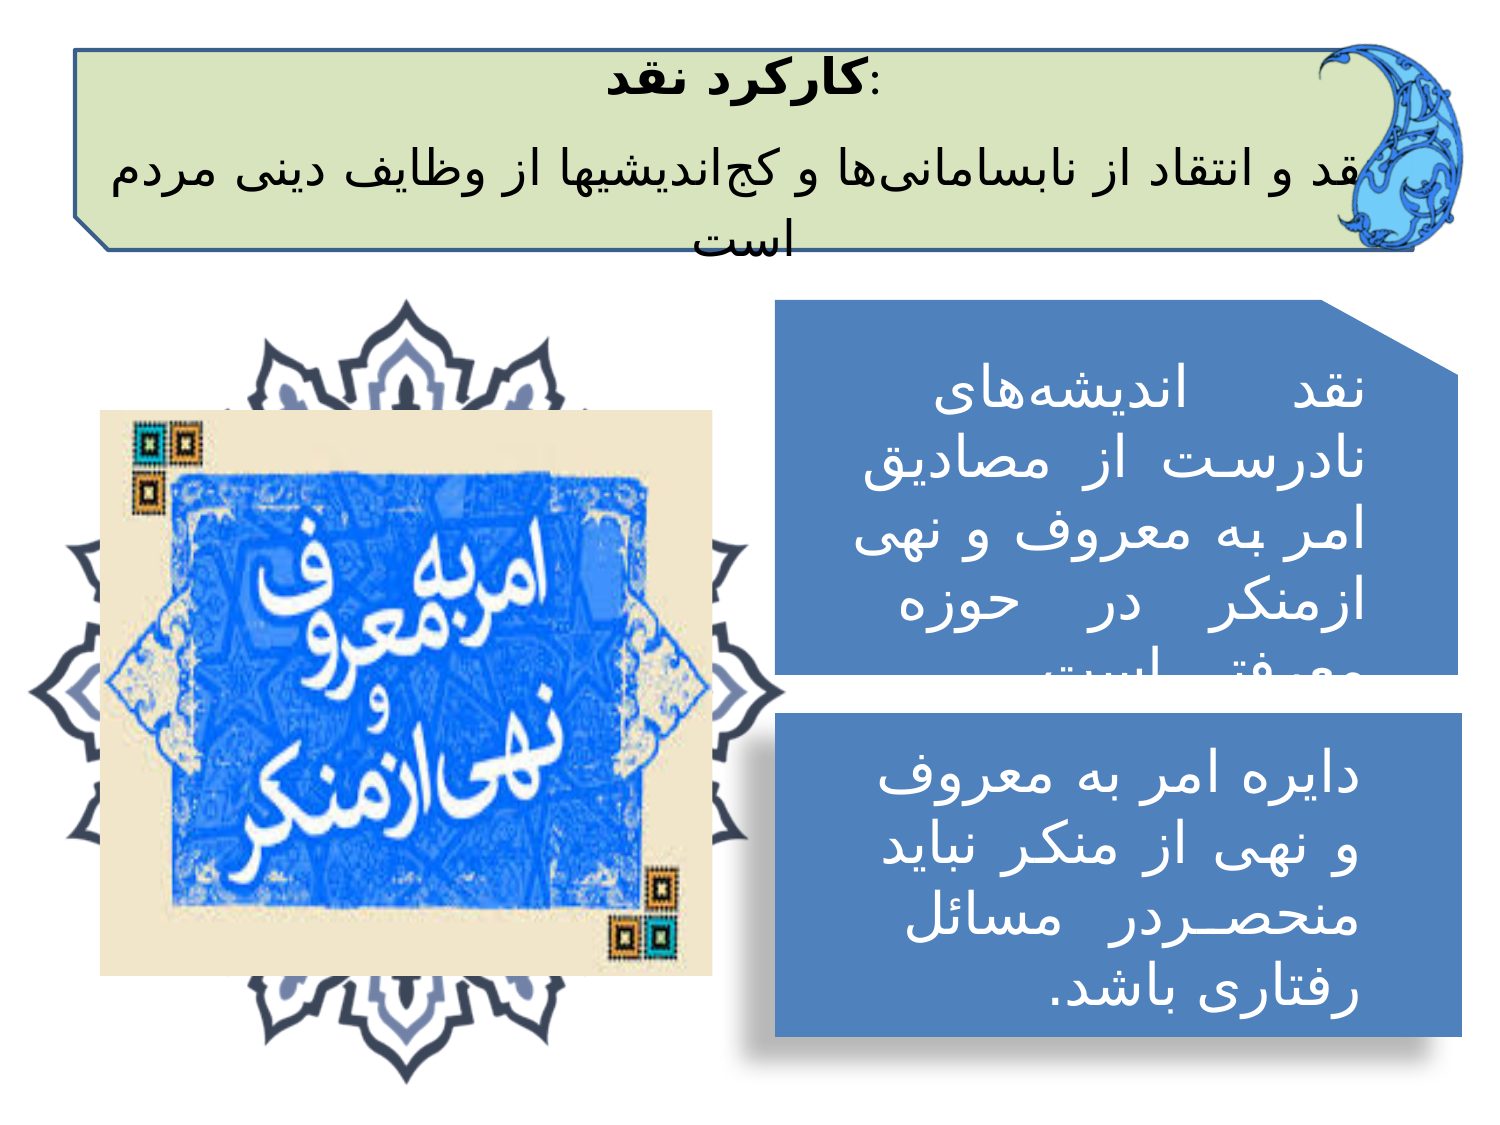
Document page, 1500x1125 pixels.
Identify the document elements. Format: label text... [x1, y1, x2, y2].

text_box نقد اندیشه‌های نادرست از مصادیق امر به معروف و نهی ازمنکر در حوزه معرفتی است. [805, 297, 1460, 678]
text_box کارکرد نقد: نقد و انتقاد از نابسامانی‌ها و کج‌اندیشیها از وظایف دینی مردم است [72, 47, 1315, 253]
picture [12, 285, 802, 1101]
text_box دایره امر به معروف و نهی از منکر نباید منحصردر مسائل رفتاری باشد. [805, 710, 1465, 1040]
picture [1300, 24, 1487, 262]
